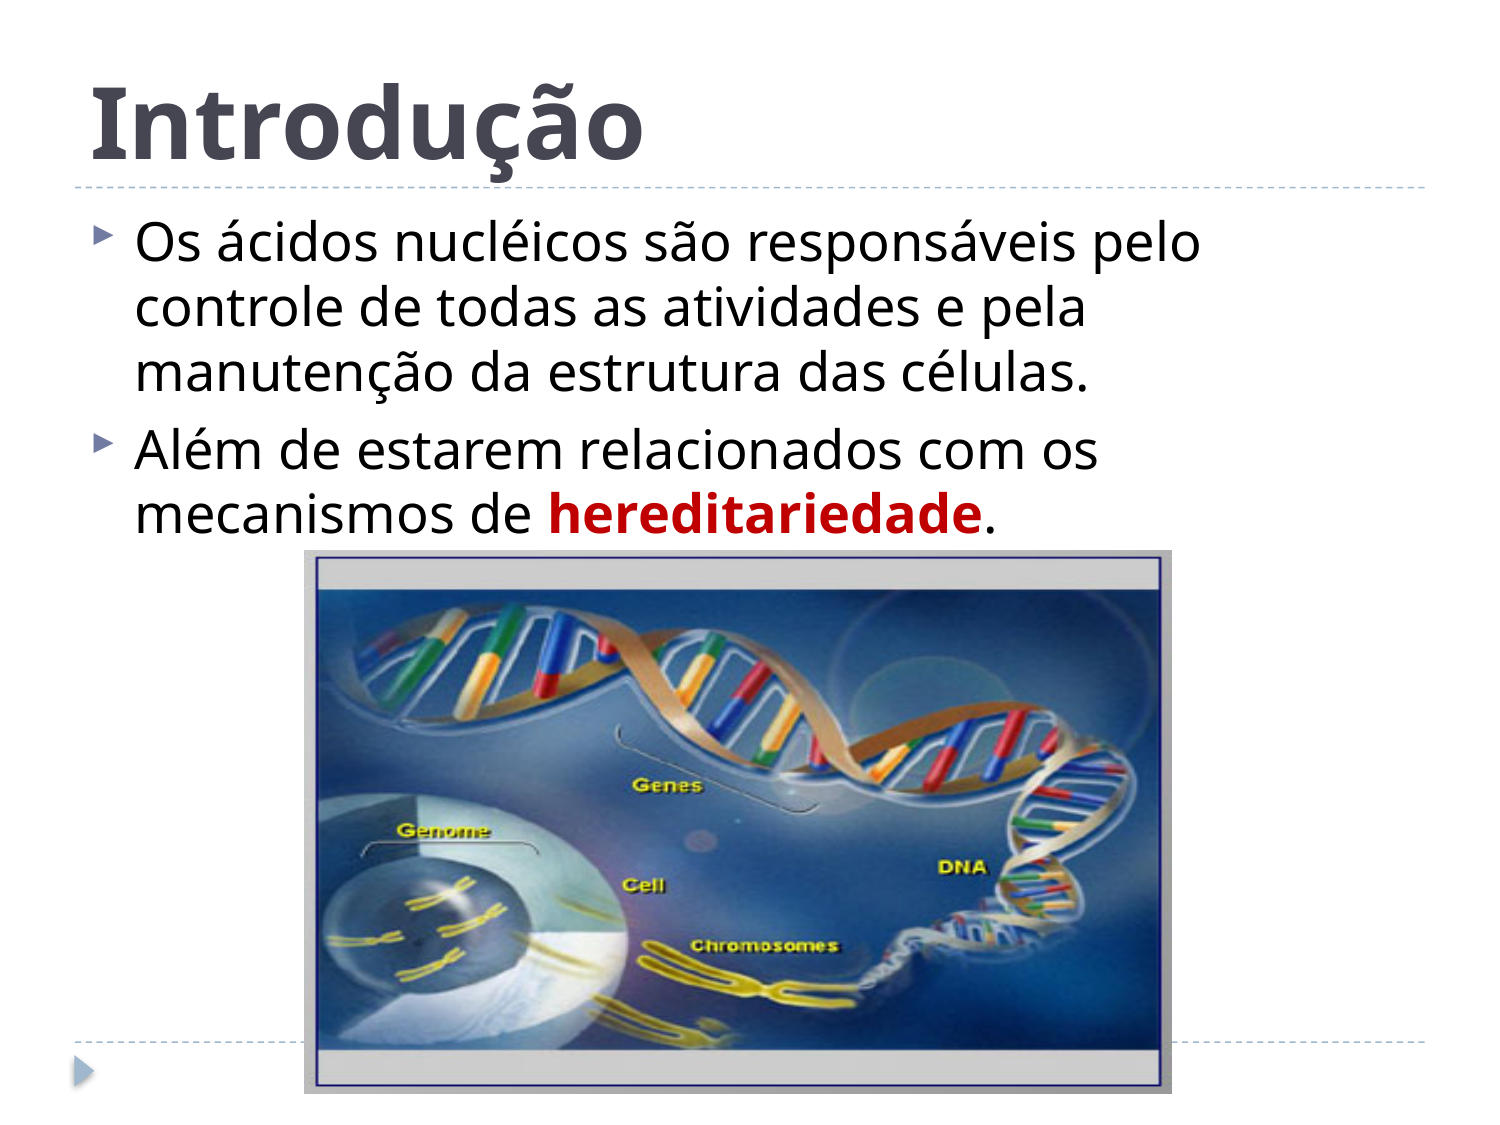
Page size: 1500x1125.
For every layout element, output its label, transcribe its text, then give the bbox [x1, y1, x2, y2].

title Introdução [75, 24, 1425, 188]
list Os ácidos nucléicos são responsáveis pelo controle de todas as atividades e pela manutenção da estrutura das células. Além de estarem relacionados com os mecanismos de hereditariedade. [75, 200, 1425, 1010]
picture [304, 550, 1172, 1094]
